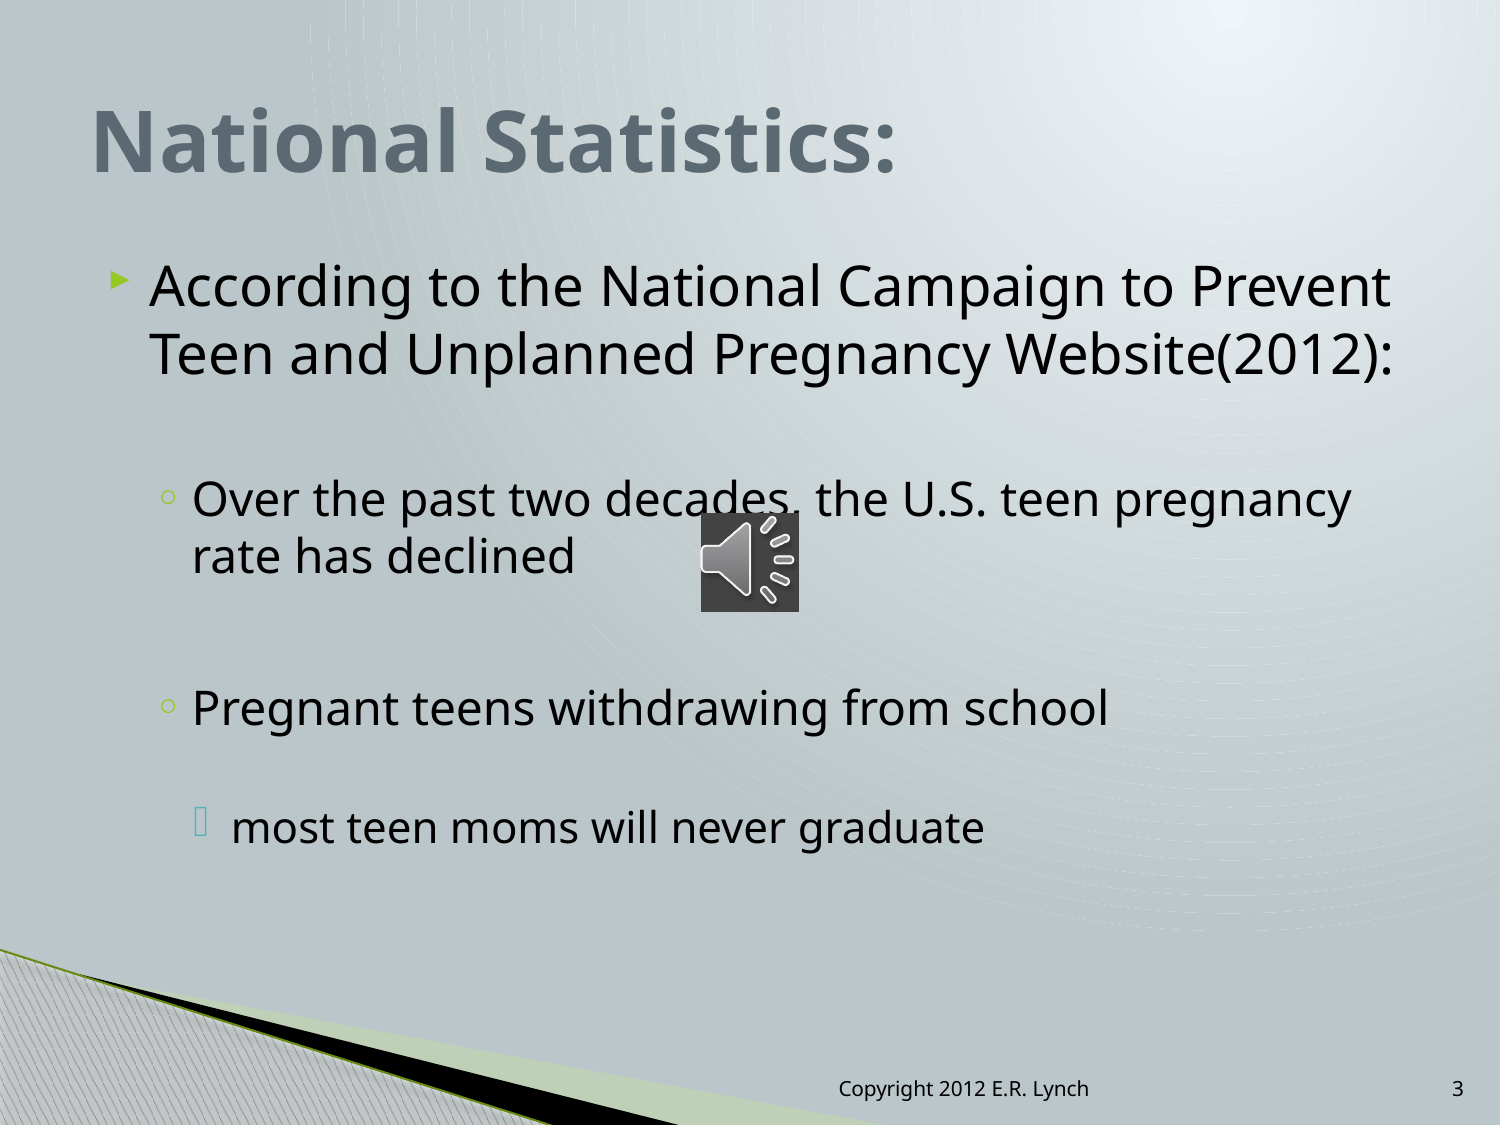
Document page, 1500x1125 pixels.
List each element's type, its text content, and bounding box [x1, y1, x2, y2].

picture [699, 512, 801, 613]
title National Statistics: [75, 45, 1425, 233]
slide_number 3 [1418, 1051, 1479, 1112]
list According to the National Campaign to Prevent Teen and Unplanned Pregnancy Website(2012): Over the past two decades, the U.S. teen pregnancy rate has declined Pregnant teens withdrawing from school most teen moms will never graduate [75, 243, 1425, 986]
footer Copyright 2012 E.R. Lynch [718, 1051, 1105, 1112]
